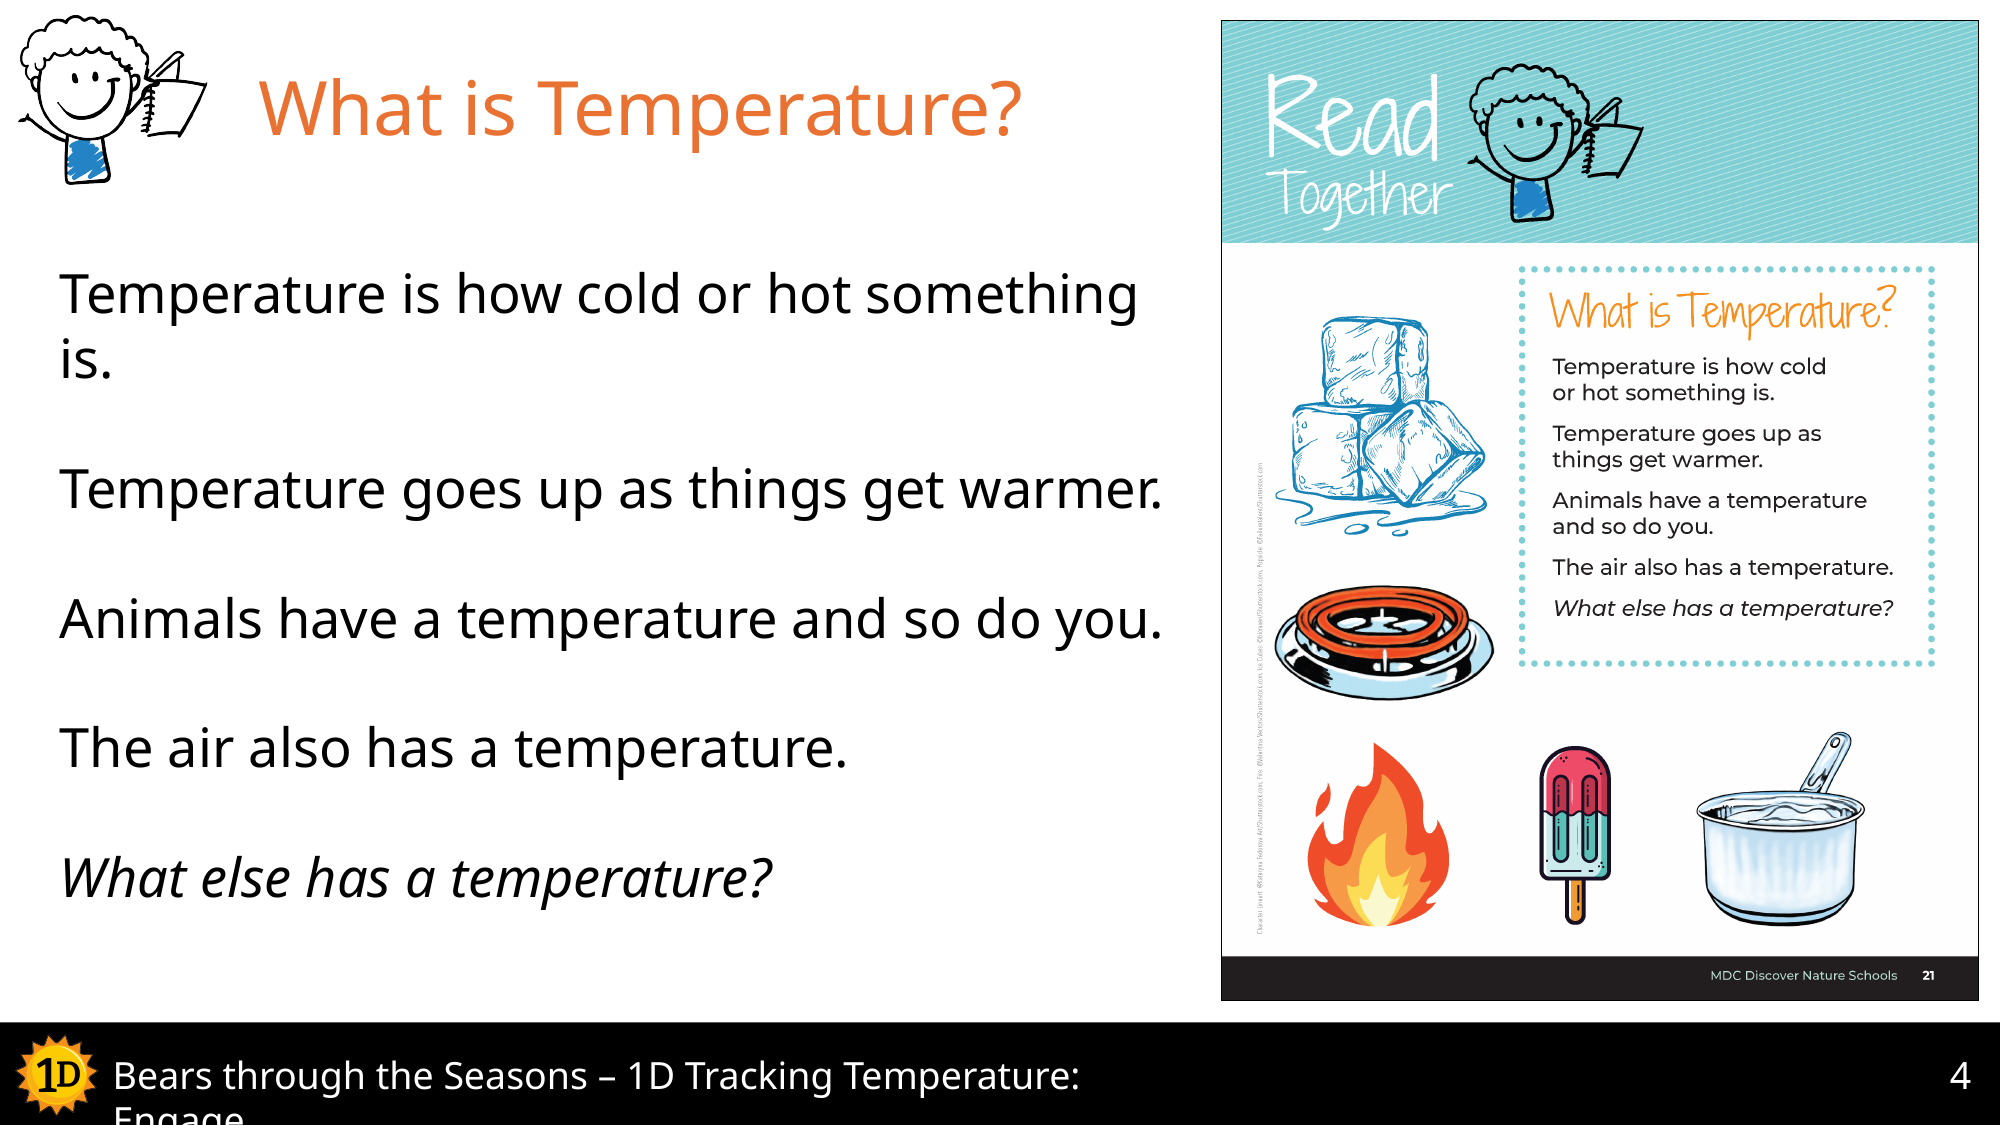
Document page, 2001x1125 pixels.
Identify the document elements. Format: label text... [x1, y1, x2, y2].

text_box What is Temperature? [243, 52, 1220, 158]
text_box 4 [1934, 1044, 1986, 1104]
text_box [0, 1021, 2000, 1125]
picture [11, 6, 209, 205]
picture [11, 1031, 102, 1118]
picture [1220, 19, 1980, 1001]
text_box Bears through the Seasons – 1D Tracking Temperature: Engage [97, 1044, 1211, 1125]
text_box Temperature is how cold or hot something is. Temperature goes up as things get warmer. Animals have a temperature and so do you. The air also has a temperature. What else has a temperature? [45, 251, 1211, 917]
